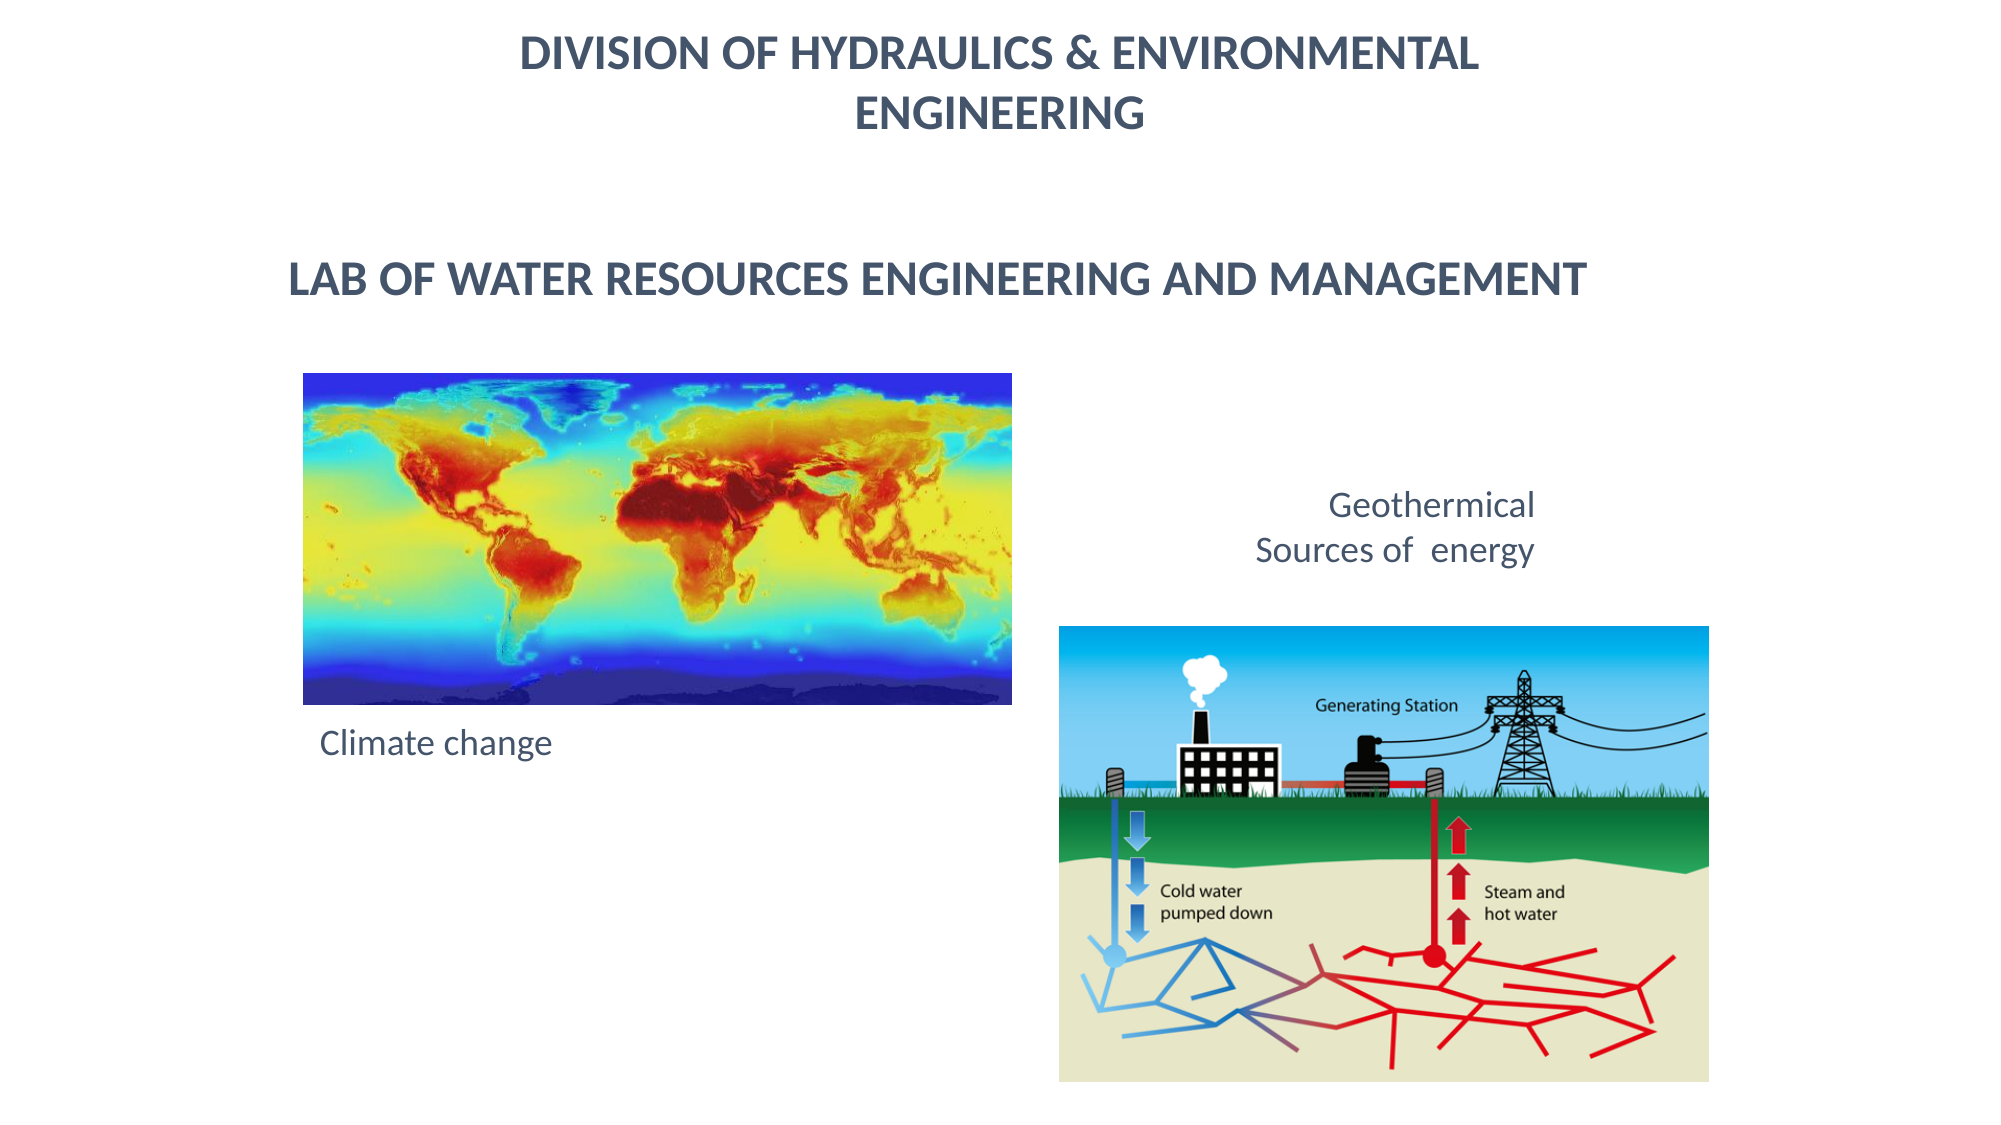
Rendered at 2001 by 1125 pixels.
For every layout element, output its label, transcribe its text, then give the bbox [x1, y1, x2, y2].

text_box Geothermical Sources of energy [1240, 472, 1551, 578]
text_box LAB OF WATER RESOURCES ENGINEERING AND MANAGEMENT [273, 237, 1621, 313]
picture [302, 373, 1012, 705]
picture [1058, 655, 1709, 1082]
text_box DIVISION OF HYDRAULICS & ENVIRONMENTAL ENGINEERING [474, 12, 1526, 148]
text_box Climate change [304, 710, 568, 770]
